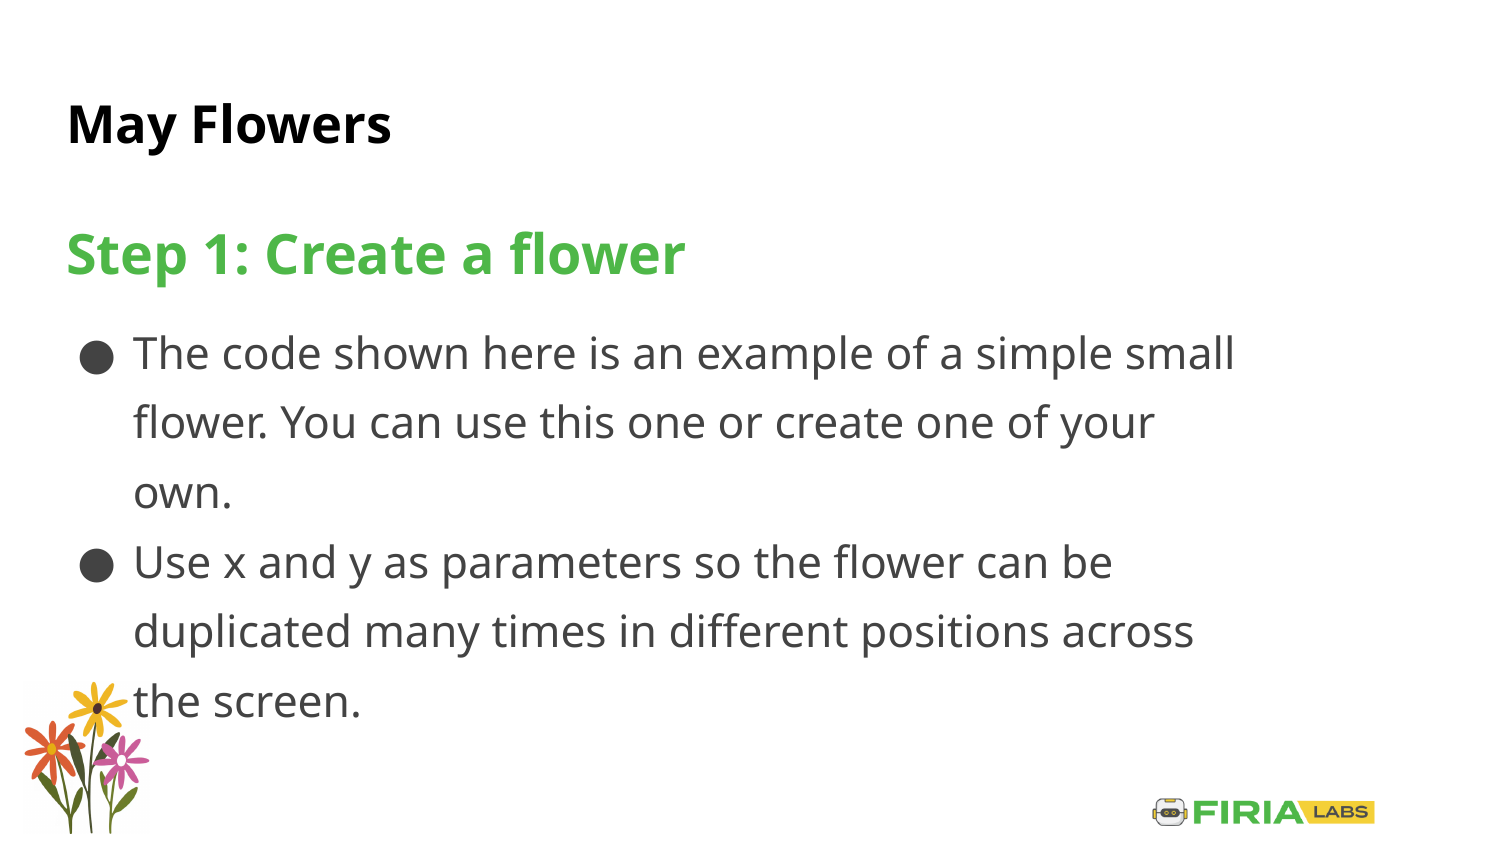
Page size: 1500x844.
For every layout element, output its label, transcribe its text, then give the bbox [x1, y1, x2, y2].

picture [23, 681, 150, 834]
picture [1144, 793, 1380, 830]
list Step 1: Create a flower The code shown here is an example of a simple small flower. You can use this one or create one of your own. Use x and y as parameters so the flower can be duplicated many times in different positions across the screen. [51, 189, 1270, 750]
title May Flowers [51, 72, 1449, 176]
